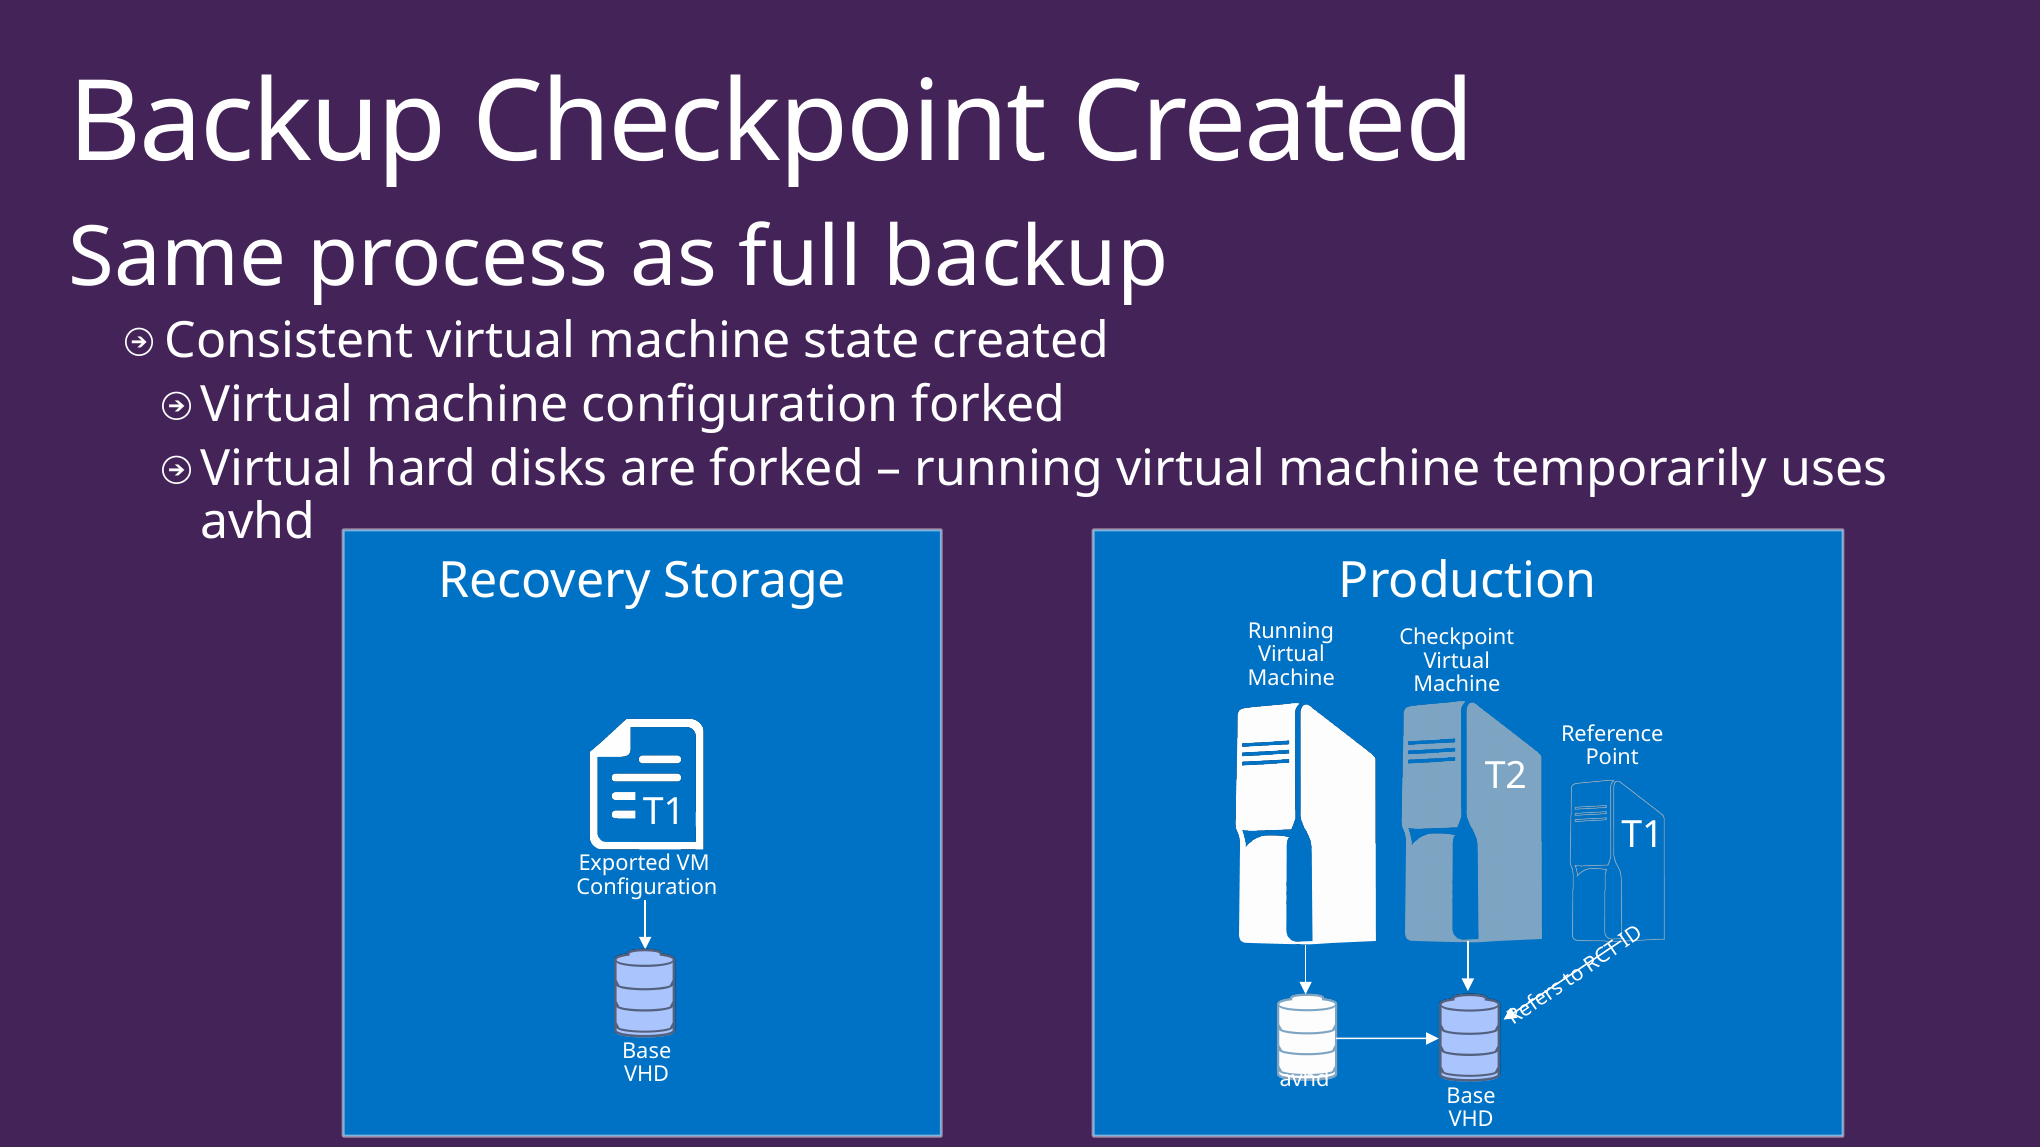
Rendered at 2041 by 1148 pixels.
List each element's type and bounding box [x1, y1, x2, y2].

list [45, 199, 1996, 498]
text_box [1092, 528, 1844, 1148]
picture [125, 320, 161, 356]
picture [162, 448, 198, 484]
title [45, 48, 1996, 199]
text_box [342, 528, 943, 1138]
picture [162, 384, 198, 420]
